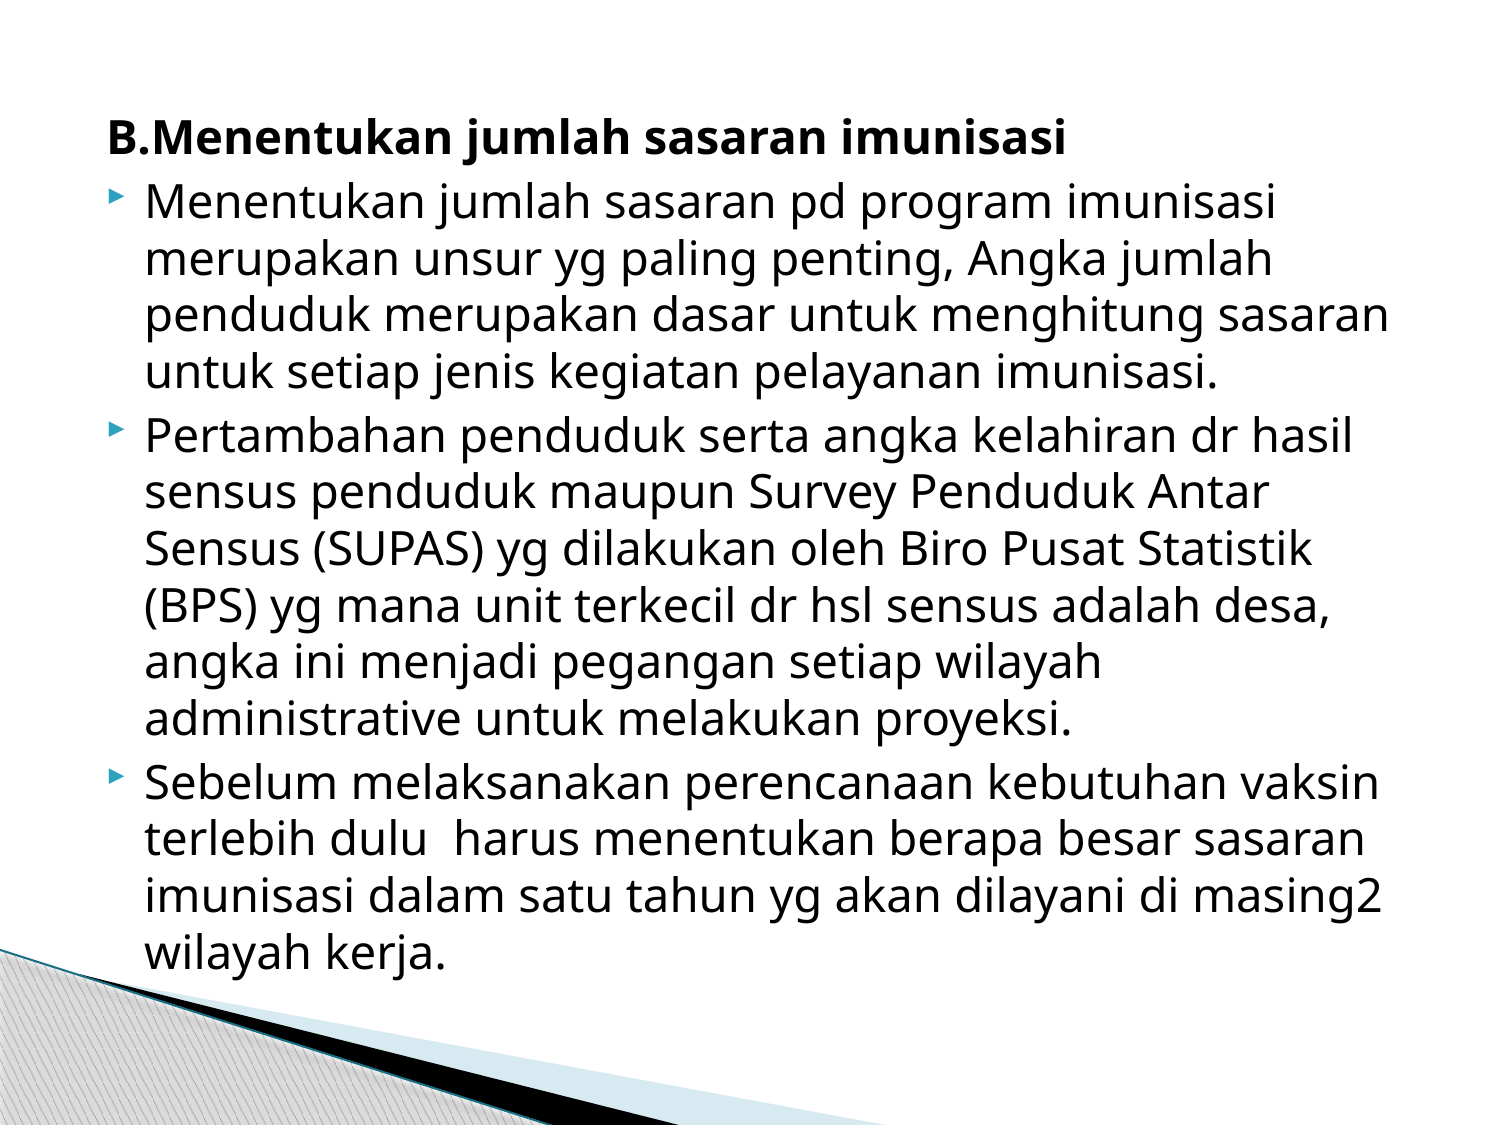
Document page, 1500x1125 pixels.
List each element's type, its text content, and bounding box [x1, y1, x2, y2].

list B.Menentukan jumlah sasaran imunisasi Menentukan jumlah sasaran pd program imunisasi merupakan unsur yg paling penting, Angka jumlah penduduk merupakan dasar untuk menghitung sasaran untuk setiap jenis kegiatan pelayanan imunisasi. Pertambahan penduduk serta angka kelahiran dr hasil sensus penduduk maupun Survey Penduduk Antar Sensus (SUPAS) yg dilakukan oleh Biro Pusat Statistik (BPS) yg mana unit terkecil dr hsl sensus adalah desa, angka ini menjadi pegangan setiap wilayah administrative untuk melakukan proyeksi. Sebelum melaksanakan perencanaan kebutuhan vaksin terlebih dulu harus menentukan berapa besar sasaran imunisasi dalam satu tahun yg akan dilayani di masing2 wilayah kerja. [75, 99, 1425, 1005]
